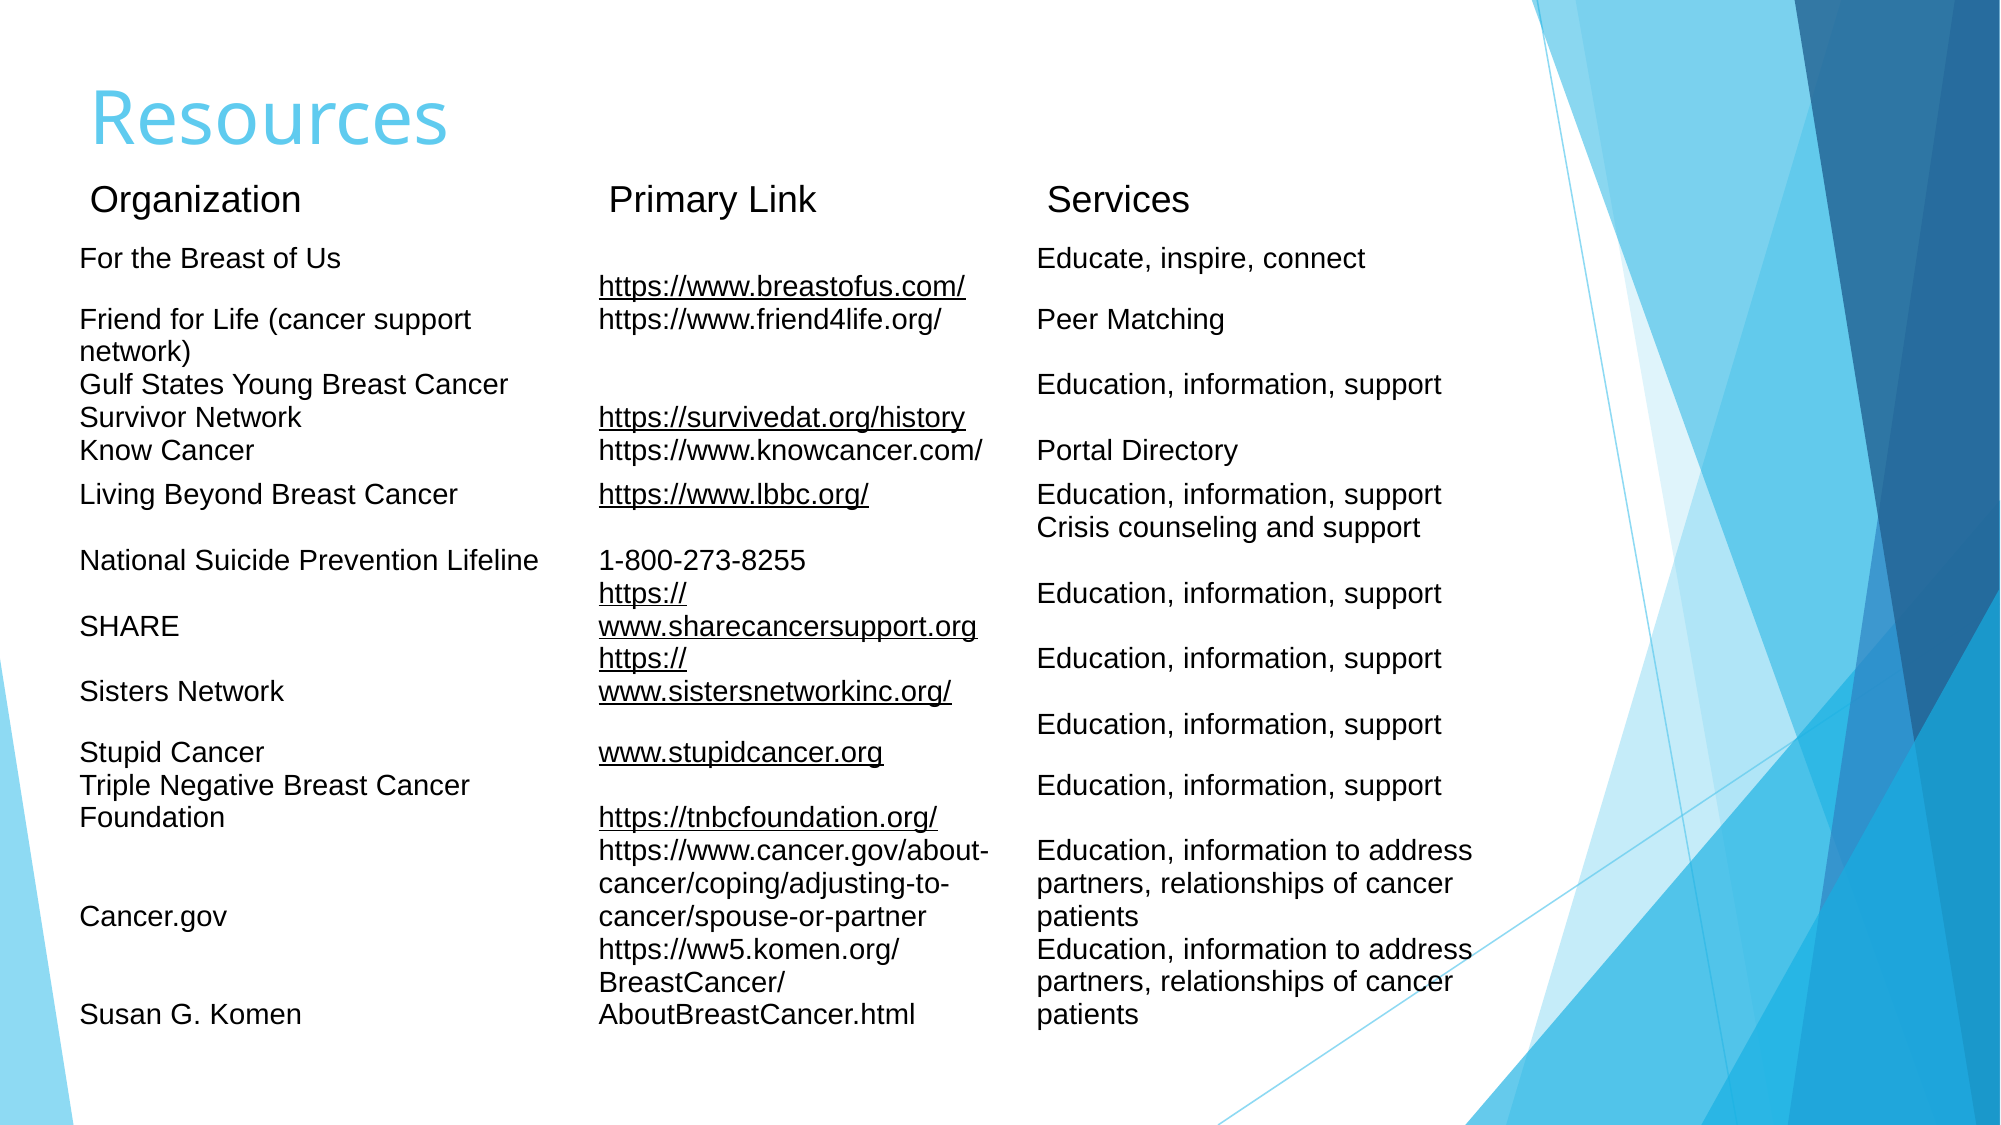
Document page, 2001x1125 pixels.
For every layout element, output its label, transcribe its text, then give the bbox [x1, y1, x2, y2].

table_cell https://www.knowcancer.com/ [594, 434, 1032, 478]
table_cell Education, information to address partners, relationships of cancer patients [1032, 834, 1500, 933]
table_cell Triple Negative Breast Cancer Foundation [75, 769, 594, 834]
table_cell https://www.sistersnetworkinc.org/ [594, 642, 1032, 708]
table_cell Education, information, support [1032, 478, 1500, 511]
table_cell Portal Directory [1032, 434, 1500, 478]
table_cell https://ww5.komen.org/BreastCancer/AboutBreastCancer.html [594, 933, 1032, 1031]
table_cell Living Beyond Breast Cancer [75, 478, 594, 511]
table_cell Education, information, support [1032, 769, 1500, 834]
table_cell Education, information, support [1032, 642, 1500, 708]
table_cell Friend for Life (cancer support network) [75, 303, 594, 368]
table_cell Education, information, support [1032, 708, 1500, 769]
table_cell Peer Matching [1032, 303, 1500, 368]
table_cell https://www.cancer.gov/about-cancer/coping/adjusting-to-cancer/spouse-or-partner [594, 834, 1032, 933]
table_cell https://www.lbbc.org/ [594, 478, 1032, 511]
table_cell www.stupidcancer.org [594, 708, 1032, 769]
table_cell Cancer.gov [75, 834, 594, 933]
table_cell https://tnbcfoundation.org/ [594, 769, 1032, 834]
table_cell Education, information, support [1032, 577, 1500, 642]
table_cell For the Breast of Us [75, 242, 594, 303]
table_cell Susan G. Komen [75, 933, 594, 1031]
table_cell https://www.friend4life.org/ [594, 303, 1032, 368]
table_cell Know Cancer [75, 434, 594, 478]
table_cell Stupid Cancer [75, 708, 594, 769]
table_cell Crisis counseling and support [1032, 511, 1500, 577]
table_cell Education, information, support [1032, 368, 1500, 434]
table_cell National Suicide Prevention Lifeline [75, 511, 594, 577]
table_cell SHARE [75, 577, 594, 642]
table_cell https://www.breastofus.com/ [594, 242, 1032, 303]
table_cell https://survivedat.org/history [594, 368, 1032, 434]
table_cell 1-800-273-8255 [594, 511, 1032, 577]
table_cell Gulf States Young Breast Cancer Survivor Network [75, 368, 594, 434]
table_cell Education, information to address partners, relationships of cancer patients [1032, 933, 1500, 1031]
table_header Services [1032, 170, 1500, 242]
table_header Organization [75, 170, 594, 242]
table_cell https://www.sharecancersupport.org [594, 577, 1032, 642]
title Resources [74, 62, 1485, 279]
table_cell Sisters Network [75, 642, 594, 708]
table_cell Educate, inspire, connect [1032, 242, 1500, 303]
table_header Primary Link [594, 170, 1032, 242]
